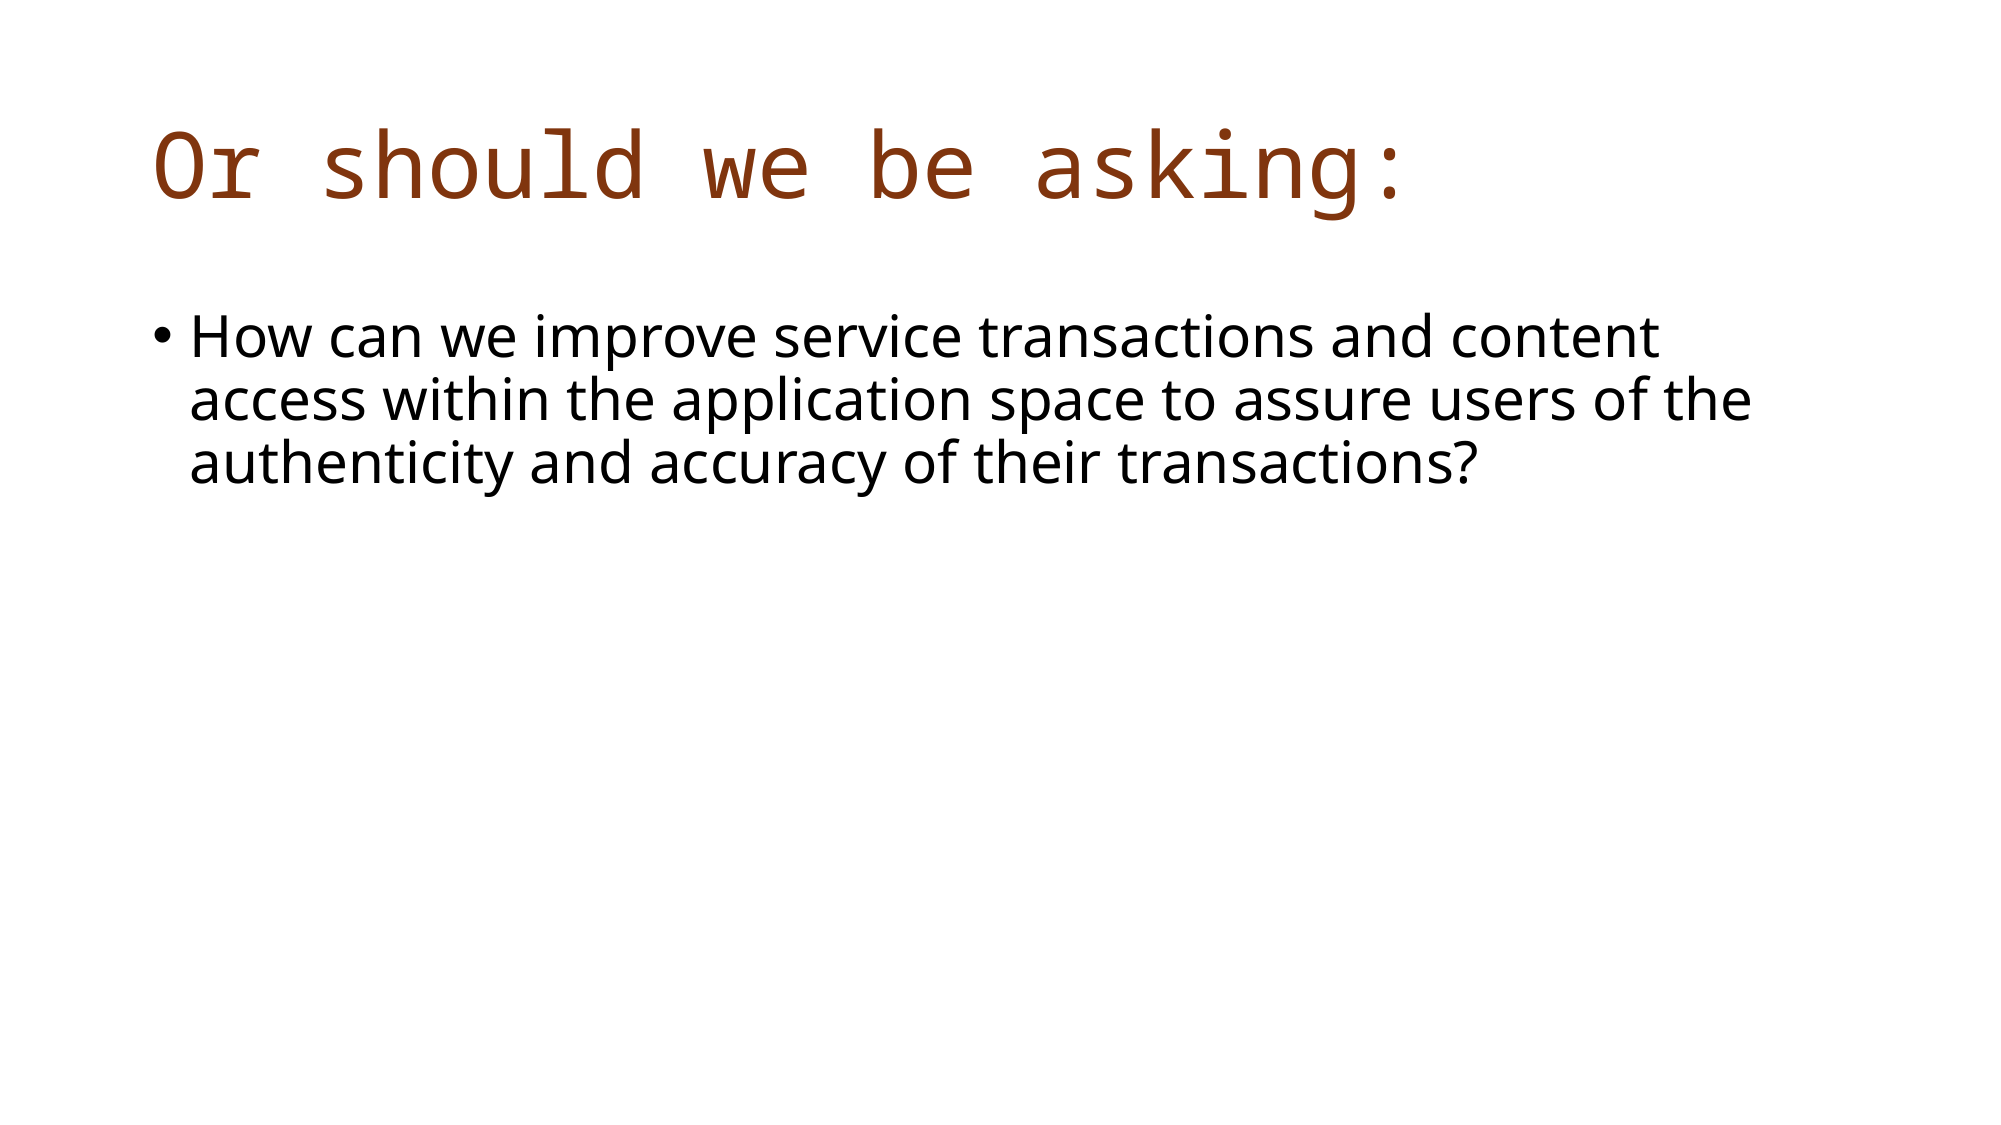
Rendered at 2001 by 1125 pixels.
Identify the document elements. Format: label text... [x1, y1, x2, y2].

list How can we improve service transactions and content access within the application space to assure users of the authenticity and accuracy of their transactions? [137, 299, 1863, 1014]
title Or should we be asking: [137, 59, 1863, 278]
